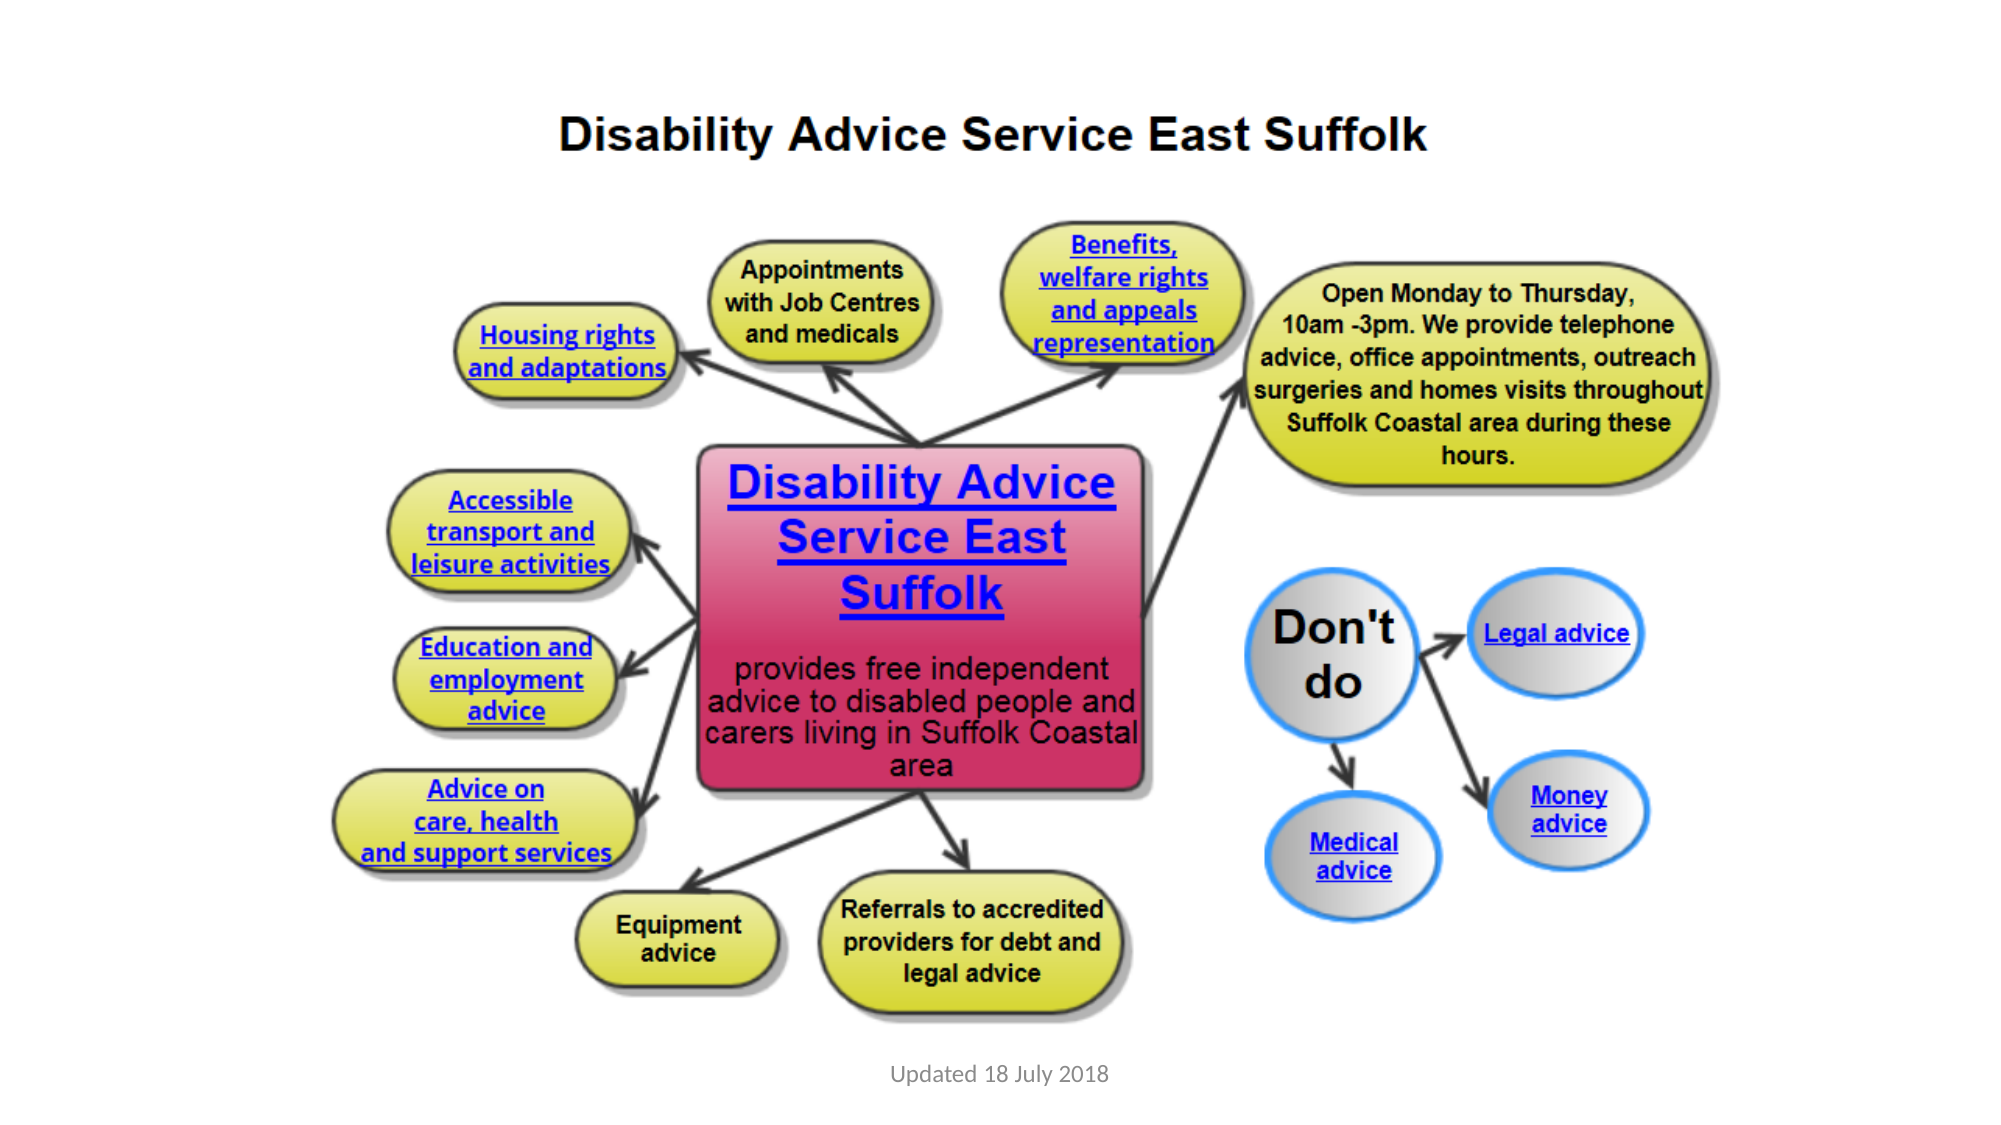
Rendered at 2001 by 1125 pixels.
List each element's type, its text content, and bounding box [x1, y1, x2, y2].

footer Updated 18 July 2018 [662, 1042, 1338, 1103]
picture [265, 99, 1732, 1029]
